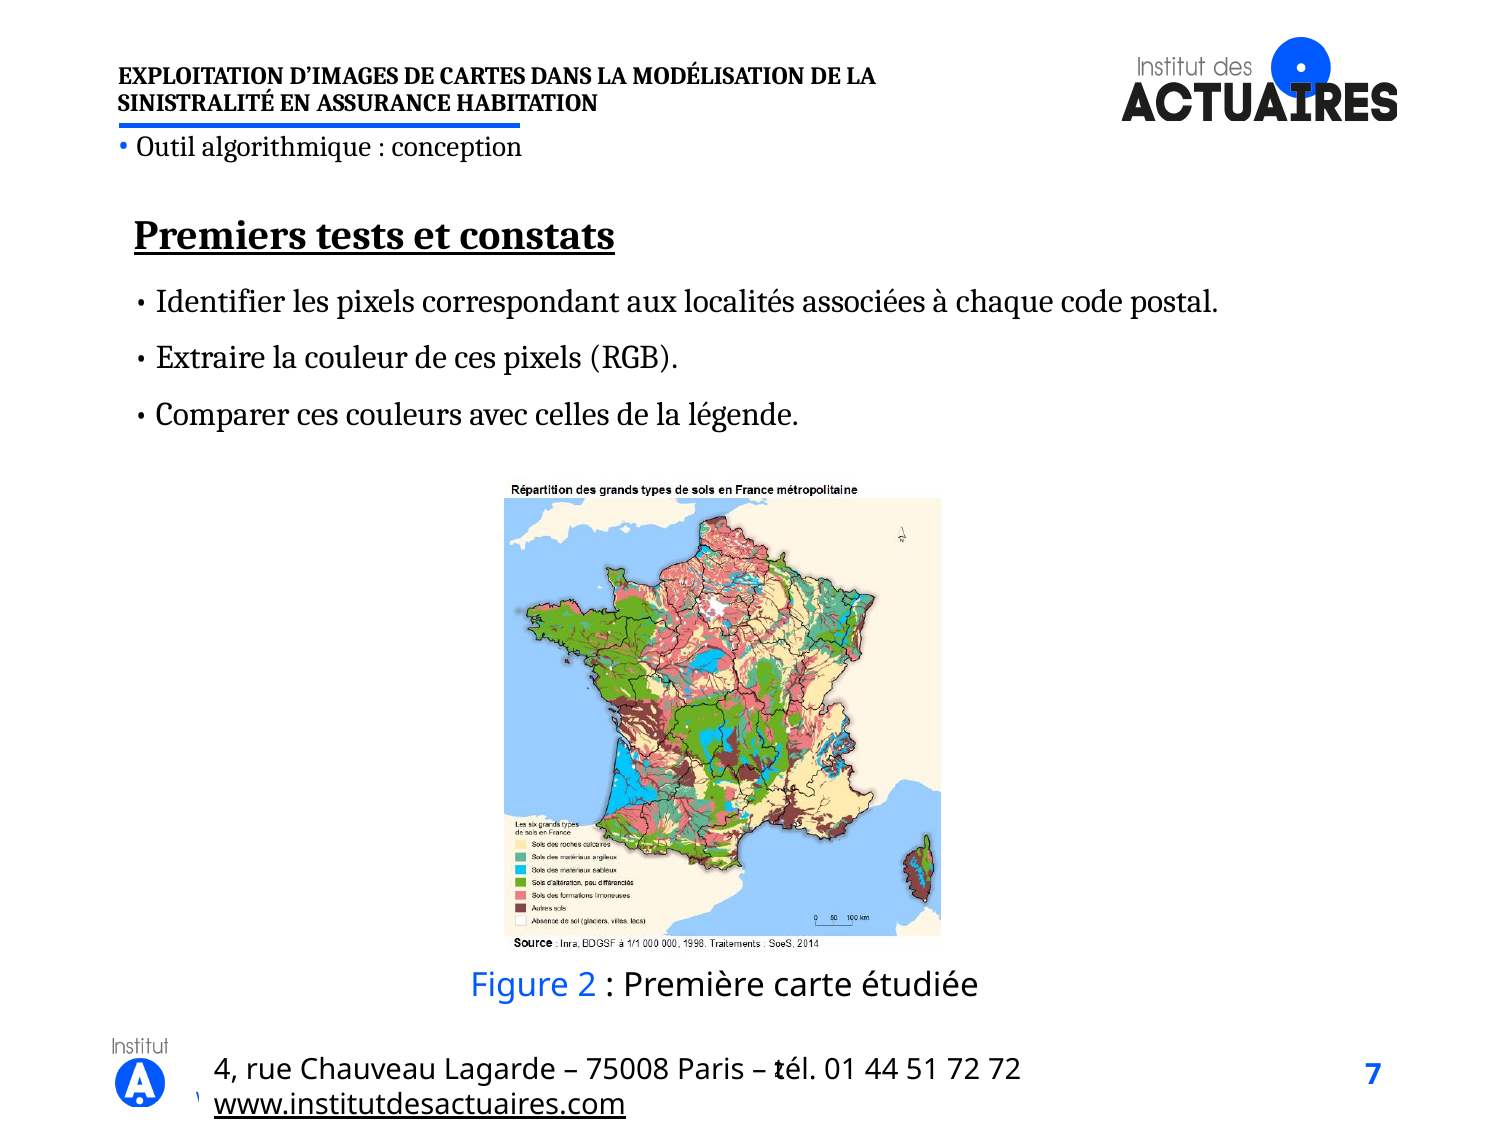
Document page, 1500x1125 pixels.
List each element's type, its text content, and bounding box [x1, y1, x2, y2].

picture [504, 479, 941, 956]
text_box 4, rue Chauveau Lagarde – 75008 Paris – tél. 01 44 51 72 72 www.institutdesactuaires.com [775, 1042, 1160, 1125]
text_box • Identifier les pixels correspondant aux localités associées à chaque code postal. • Extraire la couleur de ces pixels (RGB). • Comparer ces couleurs avec celles de la légende. [118, 275, 1473, 457]
slide_number 7 [1160, 1042, 1397, 1103]
title Exploitation d’images de cartes dans la modélisation de la sinistralité en assurance habitation [103, 59, 925, 120]
list • Outil algorithmique : conception [103, 124, 1051, 201]
picture [199, 1034, 775, 1125]
text_box Figure 2 : Première carte étudiée [103, 955, 1347, 1011]
text_box Premiers tests et constats [118, 200, 774, 266]
